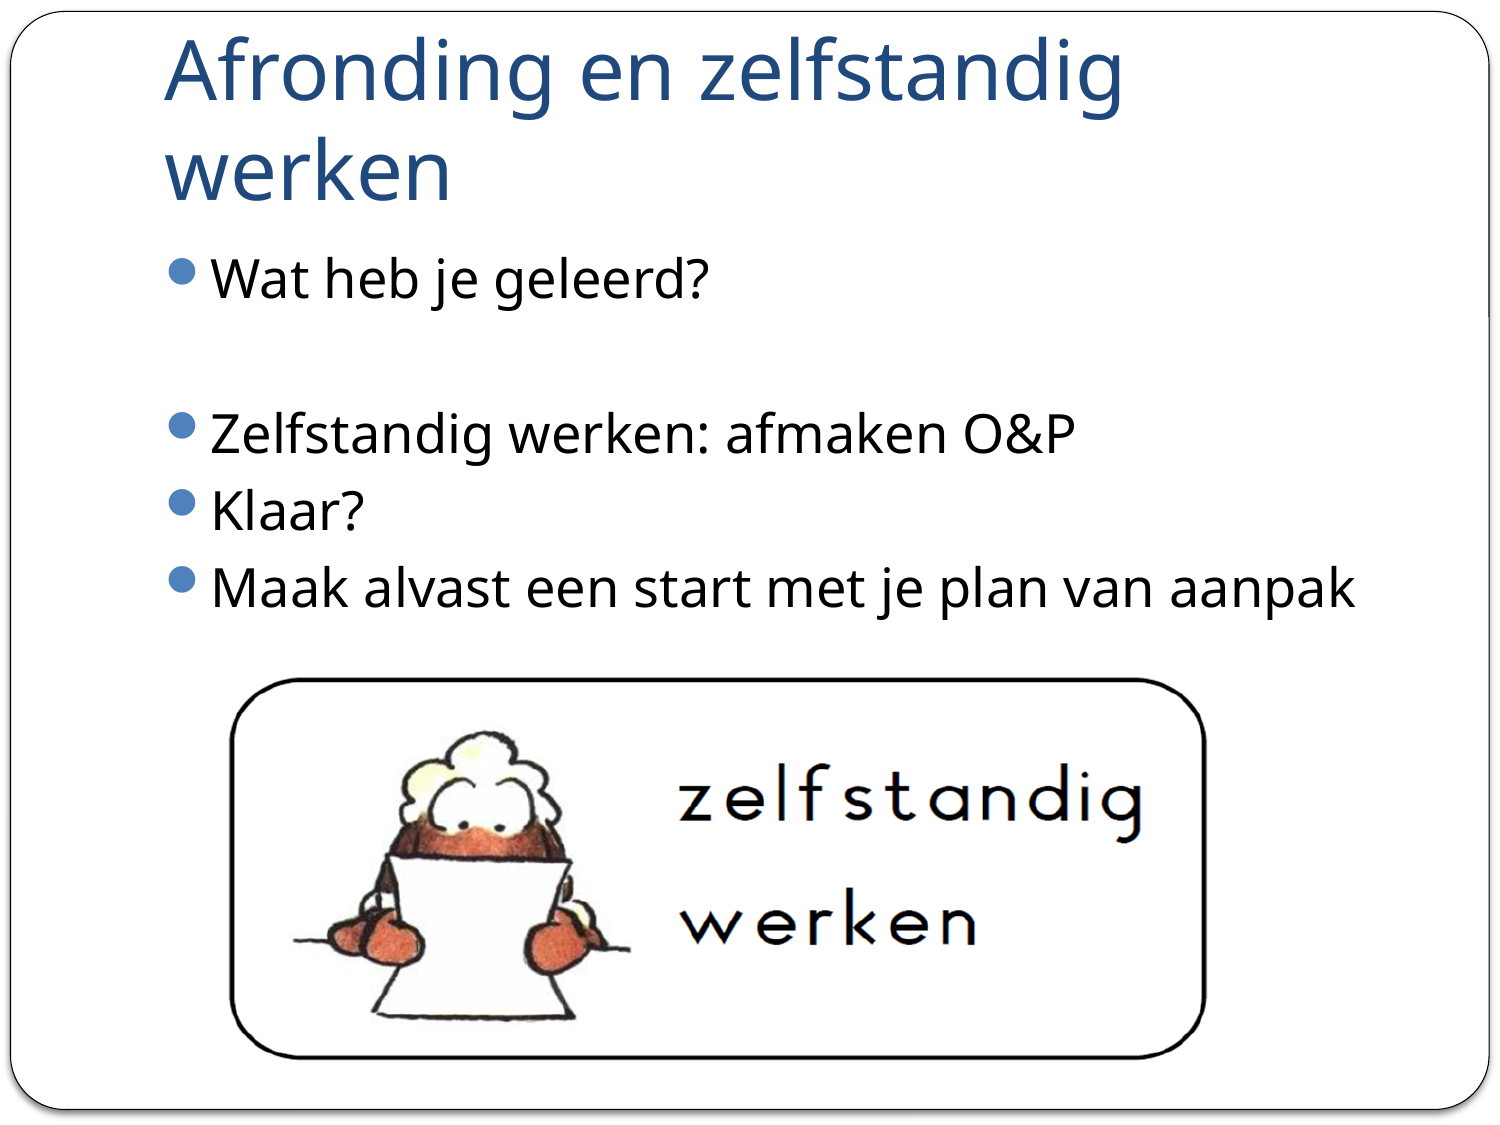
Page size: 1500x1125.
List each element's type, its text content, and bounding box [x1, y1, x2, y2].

title Afronding en zelfstandig werken [150, 45, 1425, 233]
picture [218, 656, 1219, 1072]
list Wat heb je geleerd? Zelfstandig werken: afmaken O&P Klaar? Maak alvast een start met je plan van aanpak [150, 237, 1425, 988]
